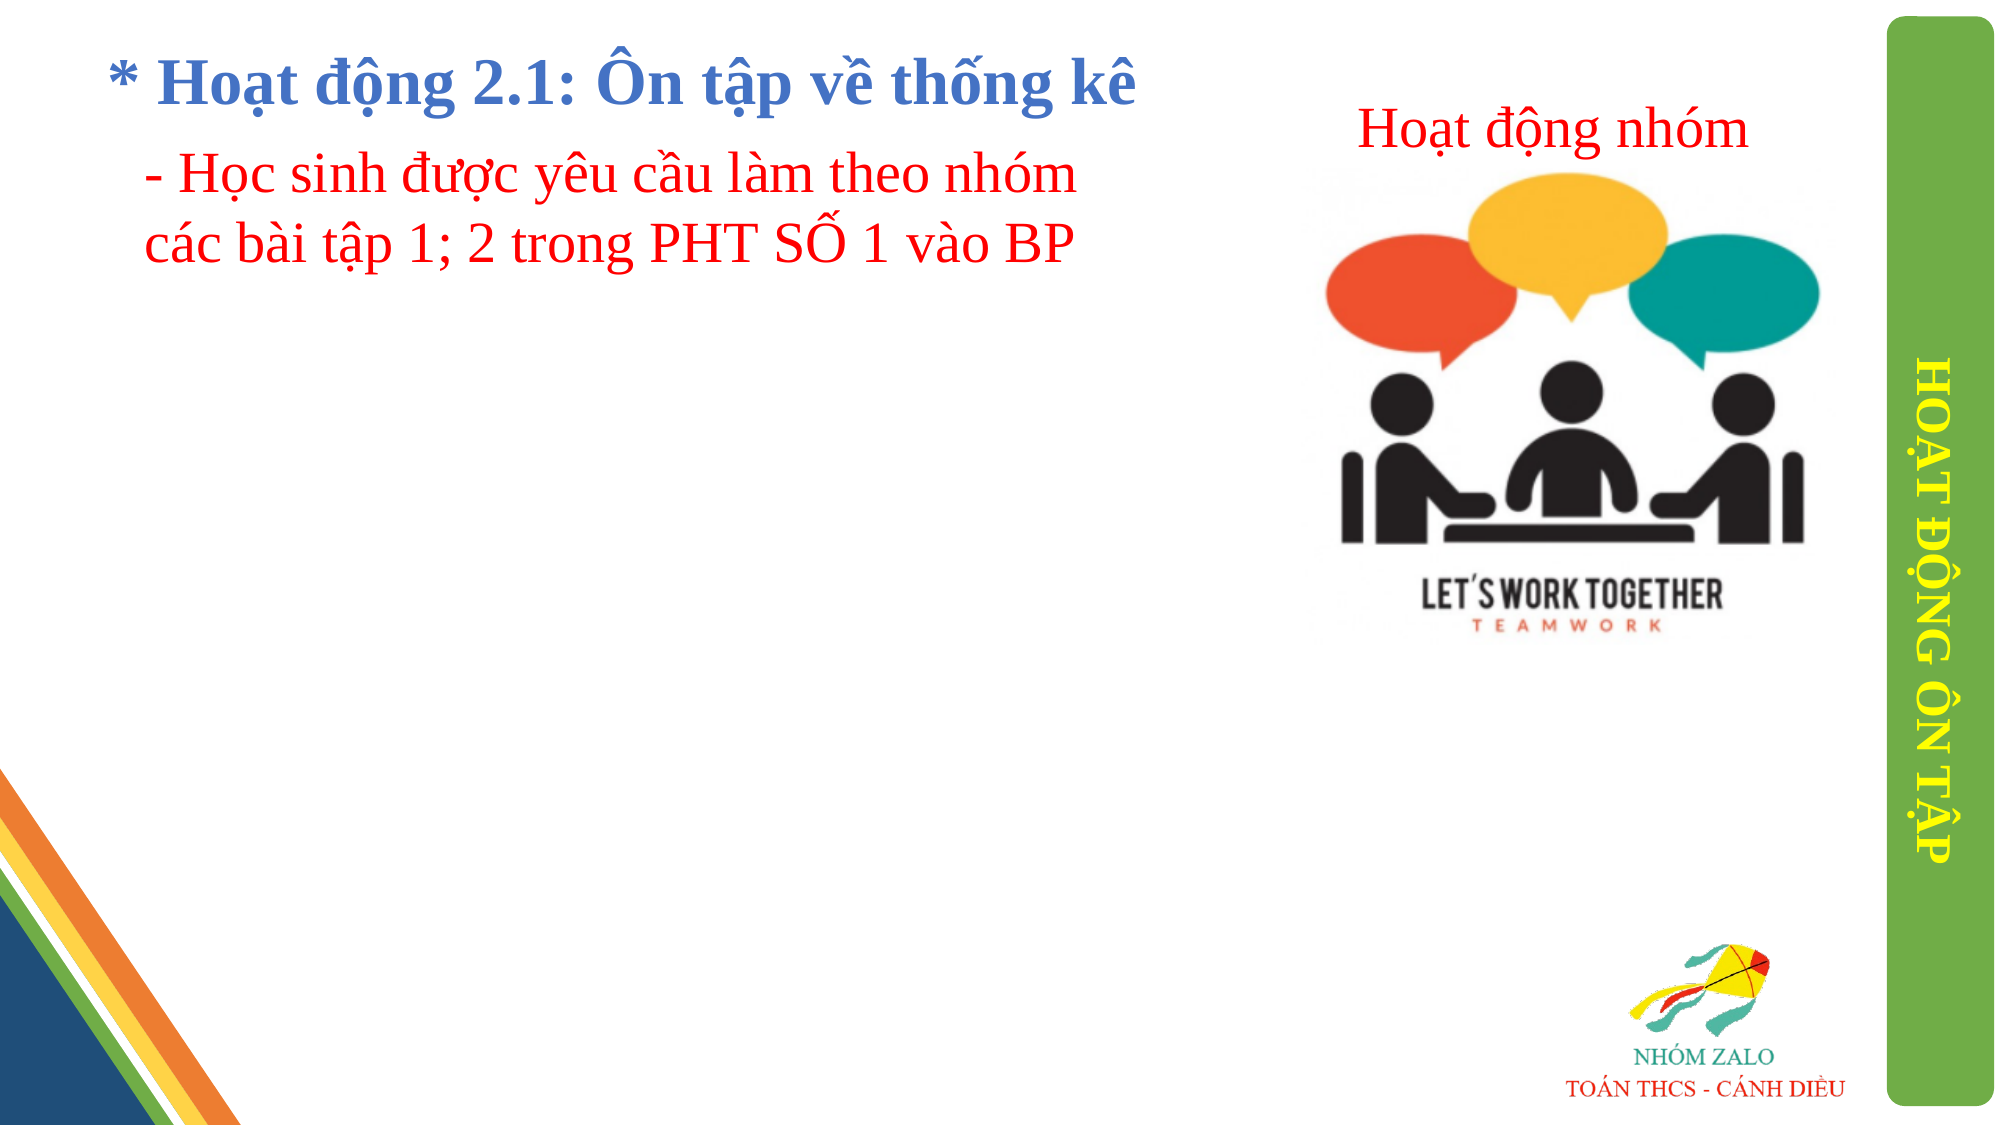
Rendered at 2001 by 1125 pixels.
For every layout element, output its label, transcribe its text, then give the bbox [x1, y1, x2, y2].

picture [1543, 892, 1887, 1125]
text_box * Hoạt động 2.1: Ôn tập về thống kê [92, 30, 1210, 126]
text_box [1301, 82, 1836, 645]
text_box - Học sinh được yêu cầu làm theo nhóm các bài tập 1; 2 trong PHT SỐ 1 vào BP [130, 126, 1110, 282]
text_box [1836, 527, 2000, 636]
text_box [0, 790, 342, 1125]
